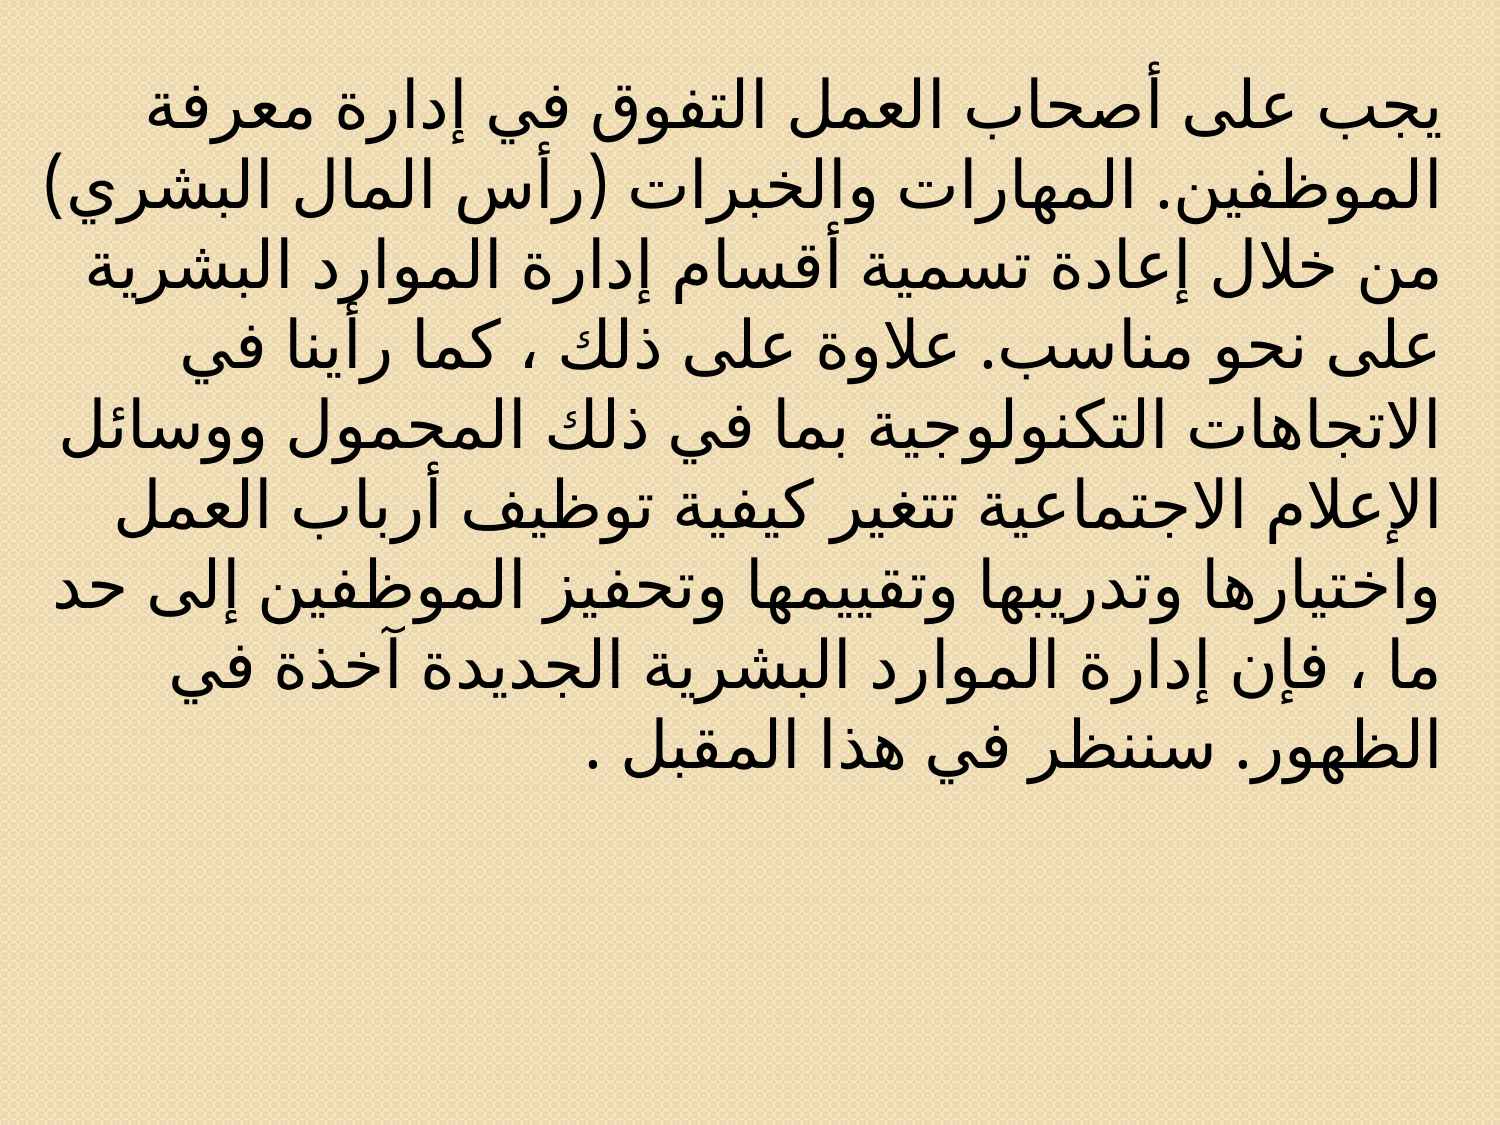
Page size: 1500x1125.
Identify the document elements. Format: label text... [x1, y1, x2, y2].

text_box يجب على أصحاب العمل التفوق في إدارة معرفة الموظفين. المهارات والخبرات (رأس المال البشري) من خلال إعادة تسمية أقسام إدارة الموارد البشرية على نحو مناسب. علاوة على ذلك ، كما رأينا في الاتجاهات التكنولوجية بما في ذلك المحمول ووسائل الإعلام الاجتماعية تتغير كيفية توظيف أرباب العمل واختيارها وتدريبها وتقييمها وتحفيز الموظفين إلى حد ما ، فإن إدارة الموارد البشرية الجديدة آخذة في الظهور. سننظر في هذا المقبل . [0, 54, 1459, 789]
